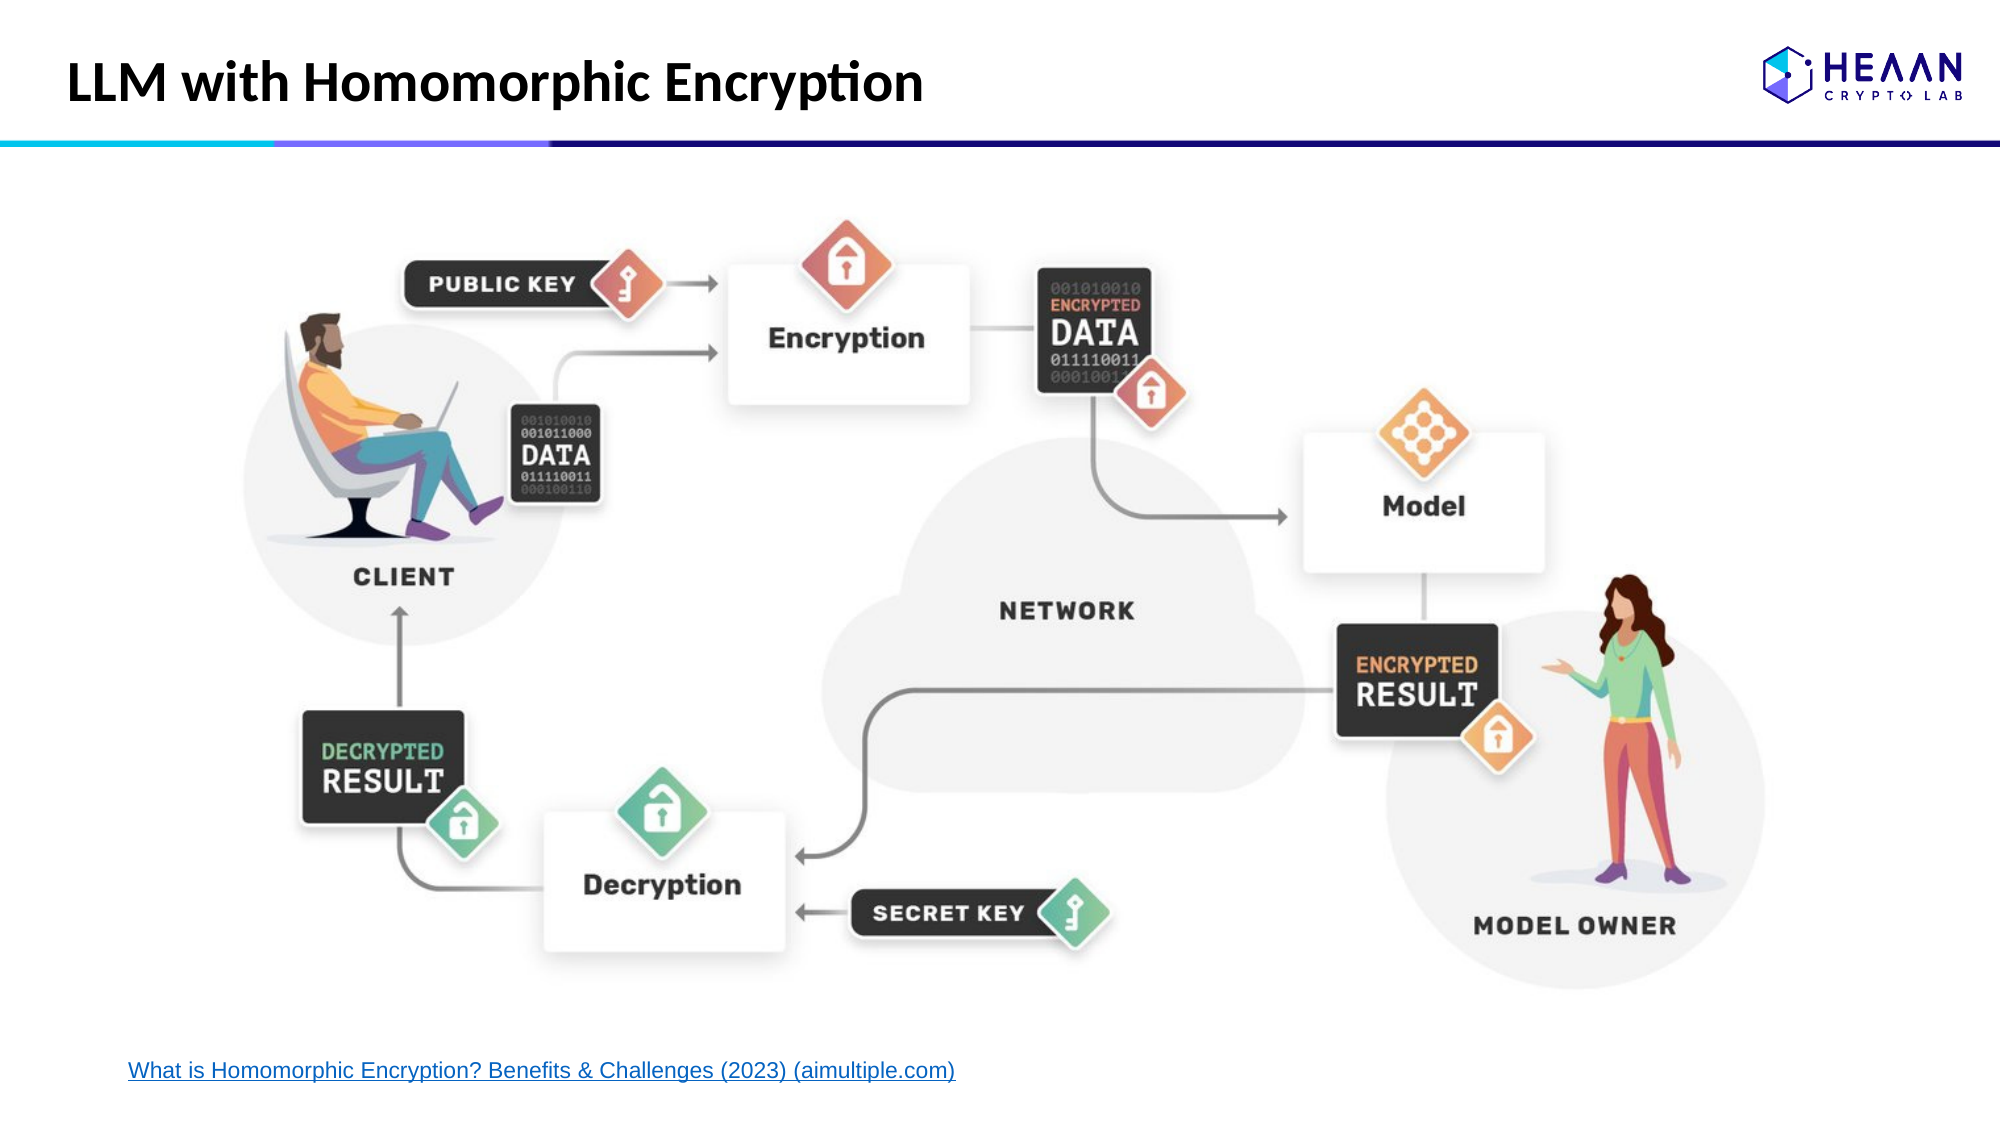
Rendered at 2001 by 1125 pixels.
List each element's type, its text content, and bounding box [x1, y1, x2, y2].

picture [0, 0, 2000, 147]
title LLM with Homomorphic Encryption [52, 9, 1863, 157]
text_box What is Homomorphic Encryption? Benefits & Challenges (2023) (aimultiple.com) [113, 1041, 1074, 1098]
picture [204, 196, 1784, 1018]
